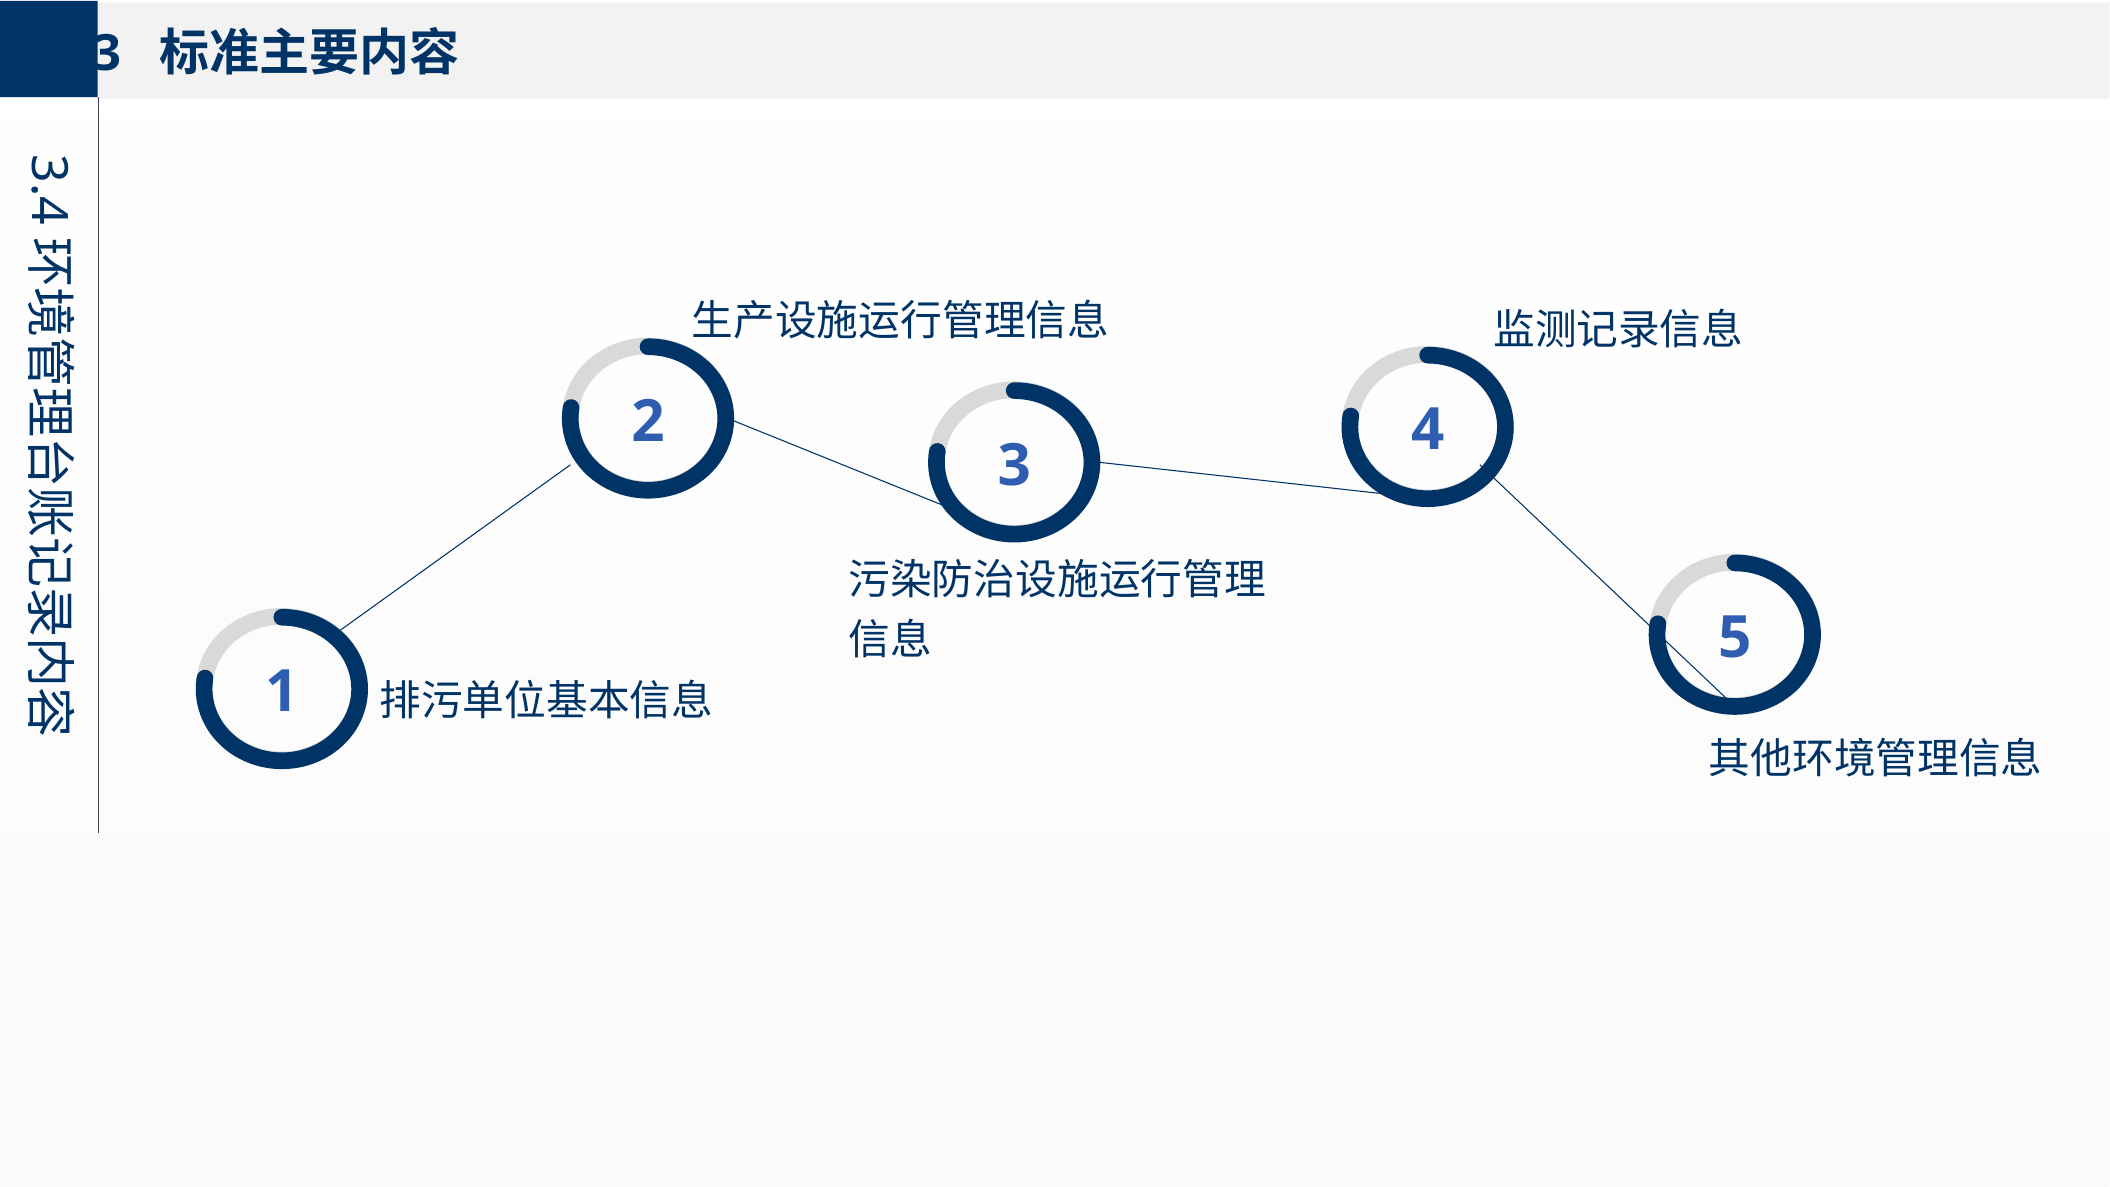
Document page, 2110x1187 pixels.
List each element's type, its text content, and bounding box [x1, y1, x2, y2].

text_box 5 [1658, 561, 1811, 634]
text_box [1351, 354, 1506, 500]
text_box 1 [203, 615, 334, 688]
text_box 监测记录信息 [1476, 295, 1759, 361]
text_box [99, 2, 2110, 100]
text_box 3.4环境管理台账记录内容 [21, 154, 83, 960]
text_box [1092, 415, 1351, 462]
text_box 其他环境管理信息 [1693, 724, 2059, 790]
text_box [334, 464, 571, 635]
text_box [1656, 562, 1814, 708]
text_box [569, 346, 727, 491]
text_box [0, 0, 99, 98]
text_box 2 [569, 344, 723, 418]
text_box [725, 417, 938, 452]
text_box 3 [938, 388, 1091, 462]
text_box 排污单位基本信息 [364, 660, 832, 728]
text_box 污染防治设施运行管理信息 [833, 544, 1301, 661]
text_box 生产设施运行管理信息 [676, 279, 1145, 347]
text_box 4 [1349, 353, 1506, 426]
text_box [935, 390, 1093, 535]
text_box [1479, 464, 1658, 624]
text_box 3 标准主要内容 [92, 20, 460, 81]
text_box [203, 616, 361, 762]
